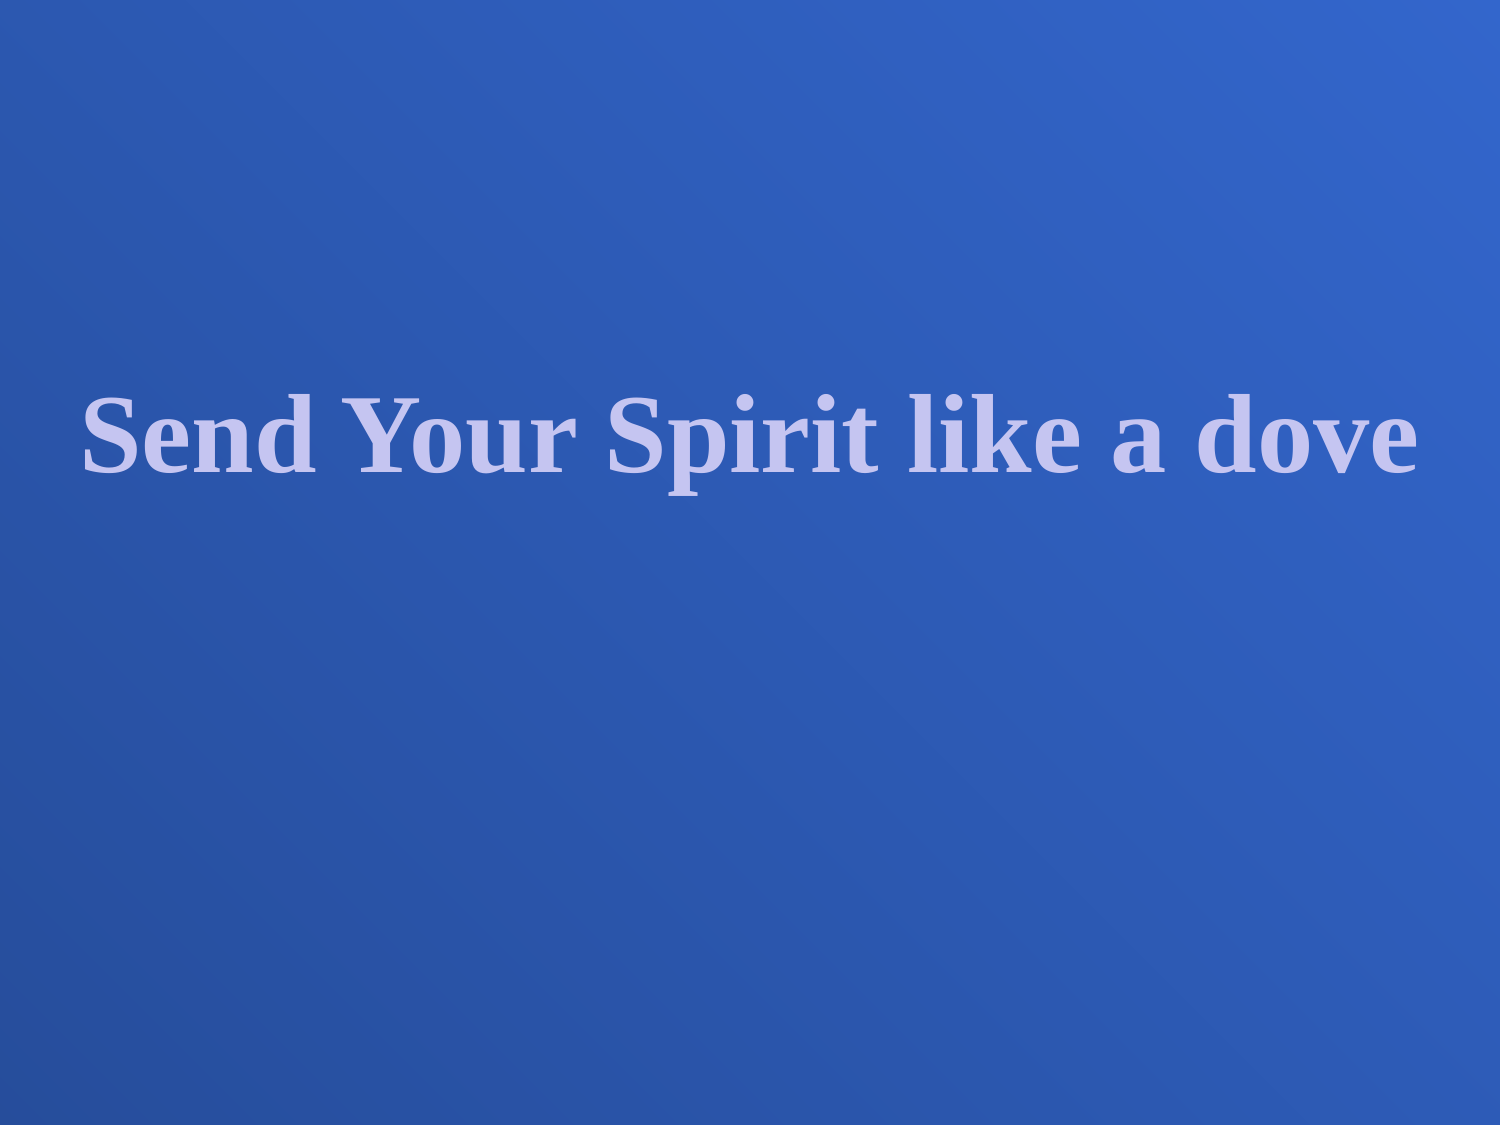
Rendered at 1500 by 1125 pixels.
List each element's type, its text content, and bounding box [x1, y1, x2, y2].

text_box Send Your Spirit like a dove [0, 374, 1500, 615]
